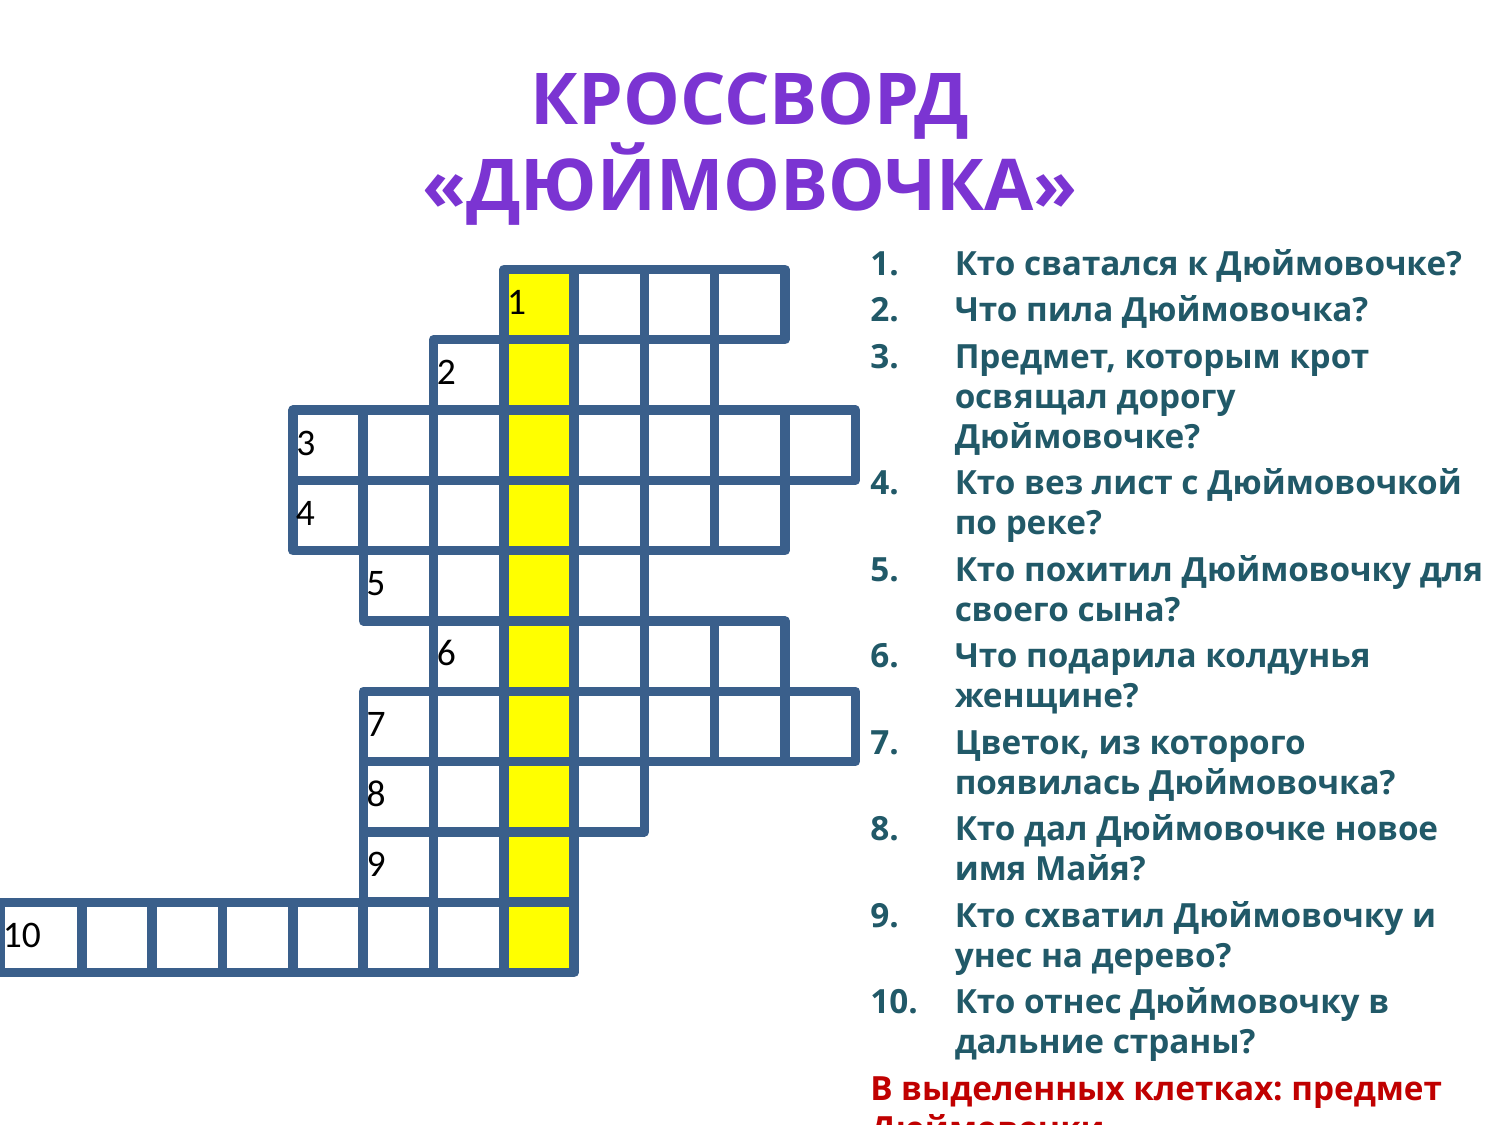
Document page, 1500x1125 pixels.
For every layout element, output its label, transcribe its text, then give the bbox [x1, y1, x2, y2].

text_box [783, 408, 857, 482]
text_box [506, 760, 576, 830]
text_box [646, 689, 717, 764]
text_box [642, 408, 717, 478]
text_box [506, 408, 576, 478]
text_box [576, 549, 646, 619]
list [168, 262, 832, 900]
text_box [506, 689, 576, 760]
text_box [572, 619, 646, 689]
text_box [502, 549, 576, 619]
text_box [717, 689, 787, 764]
text_box 4 [281, 480, 343, 541]
text_box [642, 478, 713, 553]
text_box [361, 689, 436, 760]
text_box [361, 900, 431, 975]
text_box [436, 408, 506, 478]
text_box 7 [351, 691, 401, 752]
text_box 9 [351, 831, 401, 892]
text_box [576, 689, 646, 760]
text_box [80, 900, 150, 975]
text_box 8 [351, 761, 401, 822]
text_box 6 [422, 621, 471, 681]
text_box [572, 478, 642, 549]
title КРОССВОРД «Дюймовочка» [75, 45, 1425, 233]
text_box [291, 408, 365, 478]
text_box [431, 549, 502, 619]
text_box 5 [351, 550, 413, 611]
text_box [431, 338, 506, 408]
text_box [365, 408, 436, 482]
text_box [291, 478, 365, 553]
text_box [220, 900, 291, 975]
text_box [361, 830, 436, 900]
text_box 10 [0, 902, 59, 963]
text_box [291, 900, 361, 975]
text_box [713, 478, 787, 553]
text_box 1 [492, 269, 539, 330]
text_box [572, 267, 642, 338]
text_box [431, 900, 502, 975]
text_box [787, 689, 857, 764]
text_box [717, 408, 783, 478]
text_box 3 [281, 410, 331, 470]
text_box [506, 338, 572, 408]
list [168, 764, 832, 1005]
text_box [431, 478, 502, 549]
text_box [576, 760, 646, 834]
text_box [502, 267, 572, 338]
text_box [646, 619, 713, 689]
text_box [713, 267, 787, 342]
list Кто сватался к Дюймовочке? Что пила Дюймовочка? Предмет, которым крот освящал дорогу Дюймовочке? Кто вез лист с Дюймовочкой по реке? Кто похитил Дюймовочку для своего сына? Что подарила колдунья женщине? Цветок, из которого появилась Дюймовочка? Кто дал Дюймовочке новое имя Майя? Кто схватил Дюймовочку и унес на дерево? Кто отнес Дюймовочку в дальние страны? В выделенных клетках: предмет Дюймовочки [855, 234, 1500, 1005]
text_box [572, 338, 642, 412]
text_box [502, 900, 576, 975]
text_box [642, 338, 717, 408]
text_box [502, 478, 572, 549]
text_box [436, 689, 506, 760]
text_box [361, 760, 436, 830]
text_box [506, 830, 576, 900]
text_box [431, 619, 506, 689]
text_box [506, 619, 572, 689]
text_box [713, 619, 787, 689]
text_box [436, 760, 506, 830]
text_box [642, 267, 713, 338]
text_box [361, 549, 431, 623]
text_box [0, 900, 80, 975]
text_box 2 [422, 339, 471, 400]
text_box [150, 900, 220, 975]
text_box [436, 830, 506, 900]
